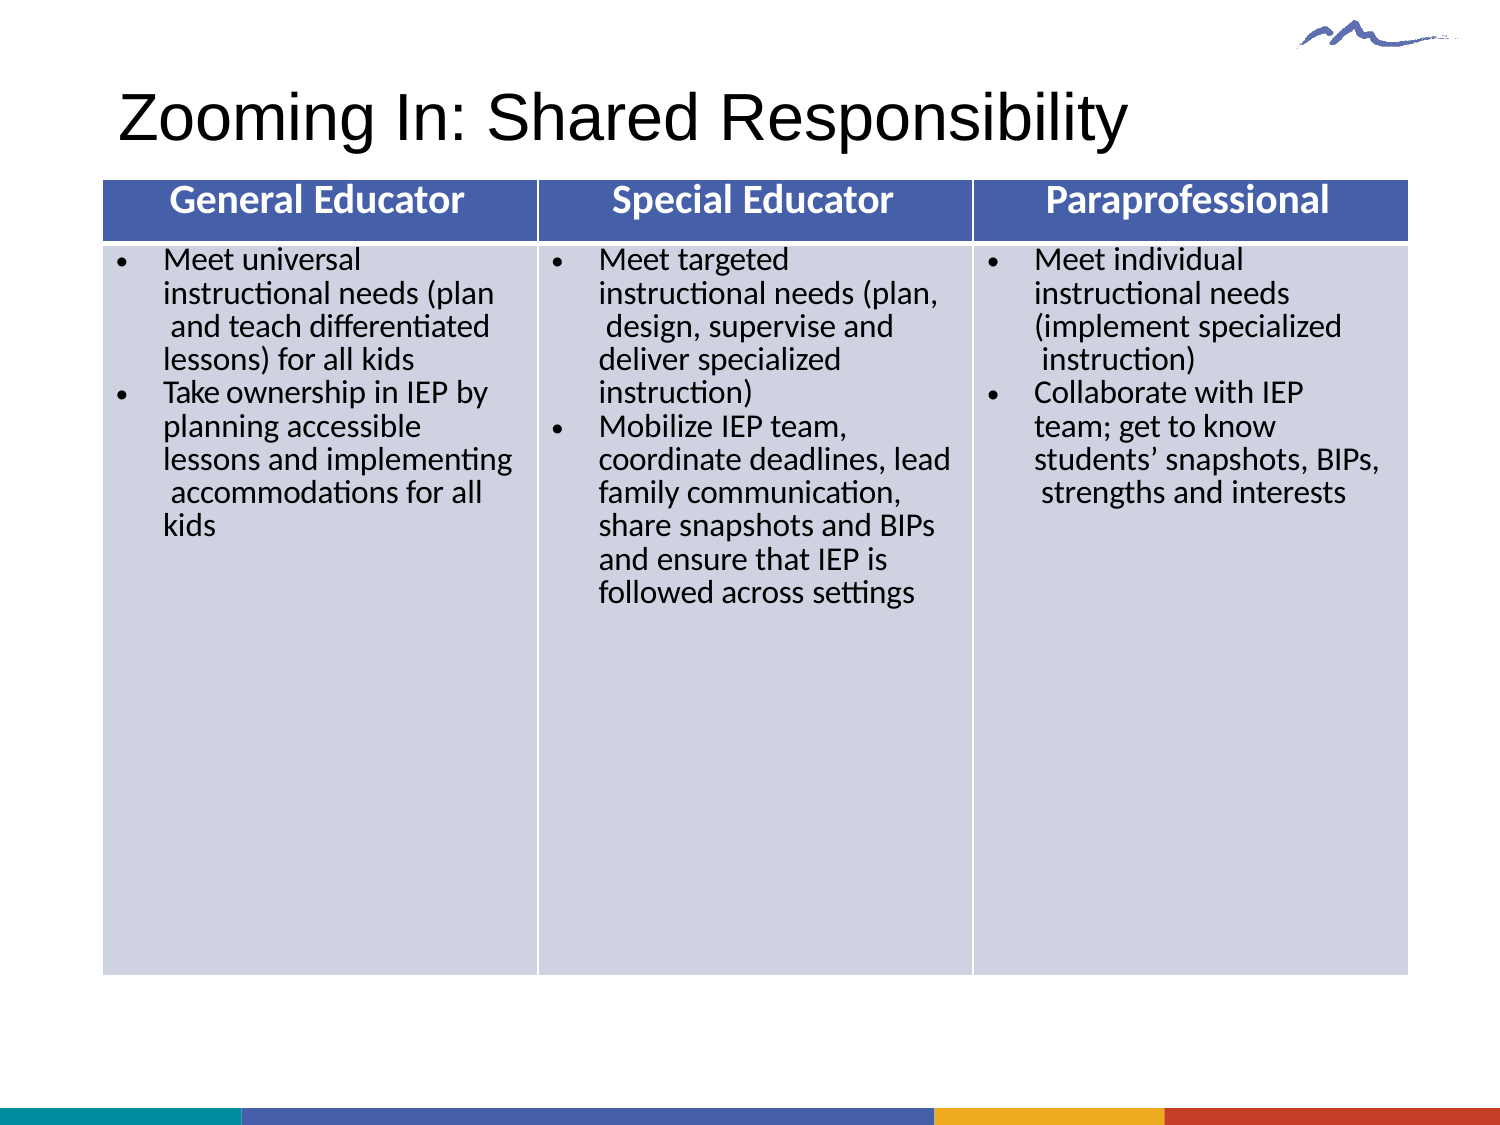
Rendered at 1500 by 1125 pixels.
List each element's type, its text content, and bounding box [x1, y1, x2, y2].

table_header Paraprofessional [974, 180, 1408, 241]
table_cell Meet universal instructional needs (plan and teach differentiated lessons) for all kids Take ownership in IEP by planning accessible lessons and implementing accommodations for all kids [103, 246, 537, 975]
table_header General Educator [103, 180, 537, 241]
table_cell Meet individual instructional needs (implement specialized instruction) Collaborate with IEP team; get to know students’ snapshots, BIPs, strengths and interests [974, 246, 1408, 975]
table_cell Meet targeted instructional needs (plan, design, supervise and deliver specialized instruction) Mobilize IEP team, coordinate deadlines, lead family communication, share snapshots and BIPs and ensure that IEP is followed across settings [539, 246, 972, 975]
table_header Special Educator [539, 180, 972, 241]
title Zooming In: Shared Responsibility [116, 73, 1134, 178]
picture [1296, 20, 1459, 49]
